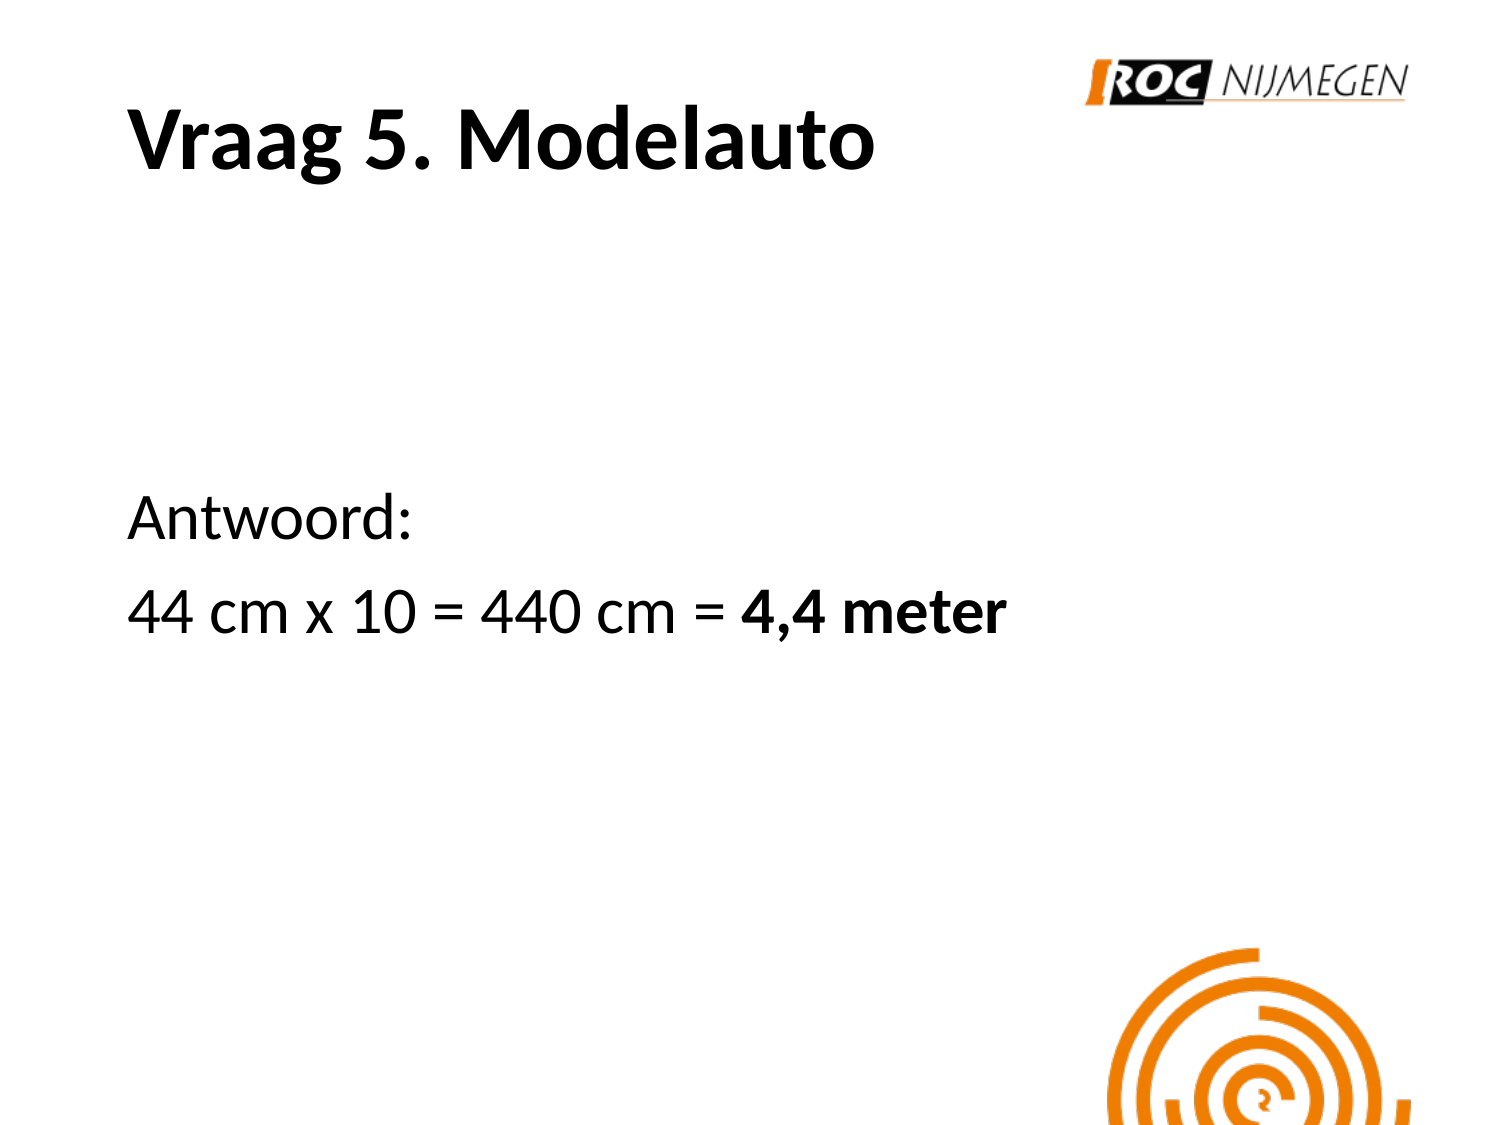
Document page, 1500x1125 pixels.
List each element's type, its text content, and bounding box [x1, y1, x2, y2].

title Vraag 5. Modelauto [112, 30, 1388, 236]
subtitle Antwoord: 44 cm x 10 = 440 cm = 4,4 meter [112, 278, 1412, 1035]
